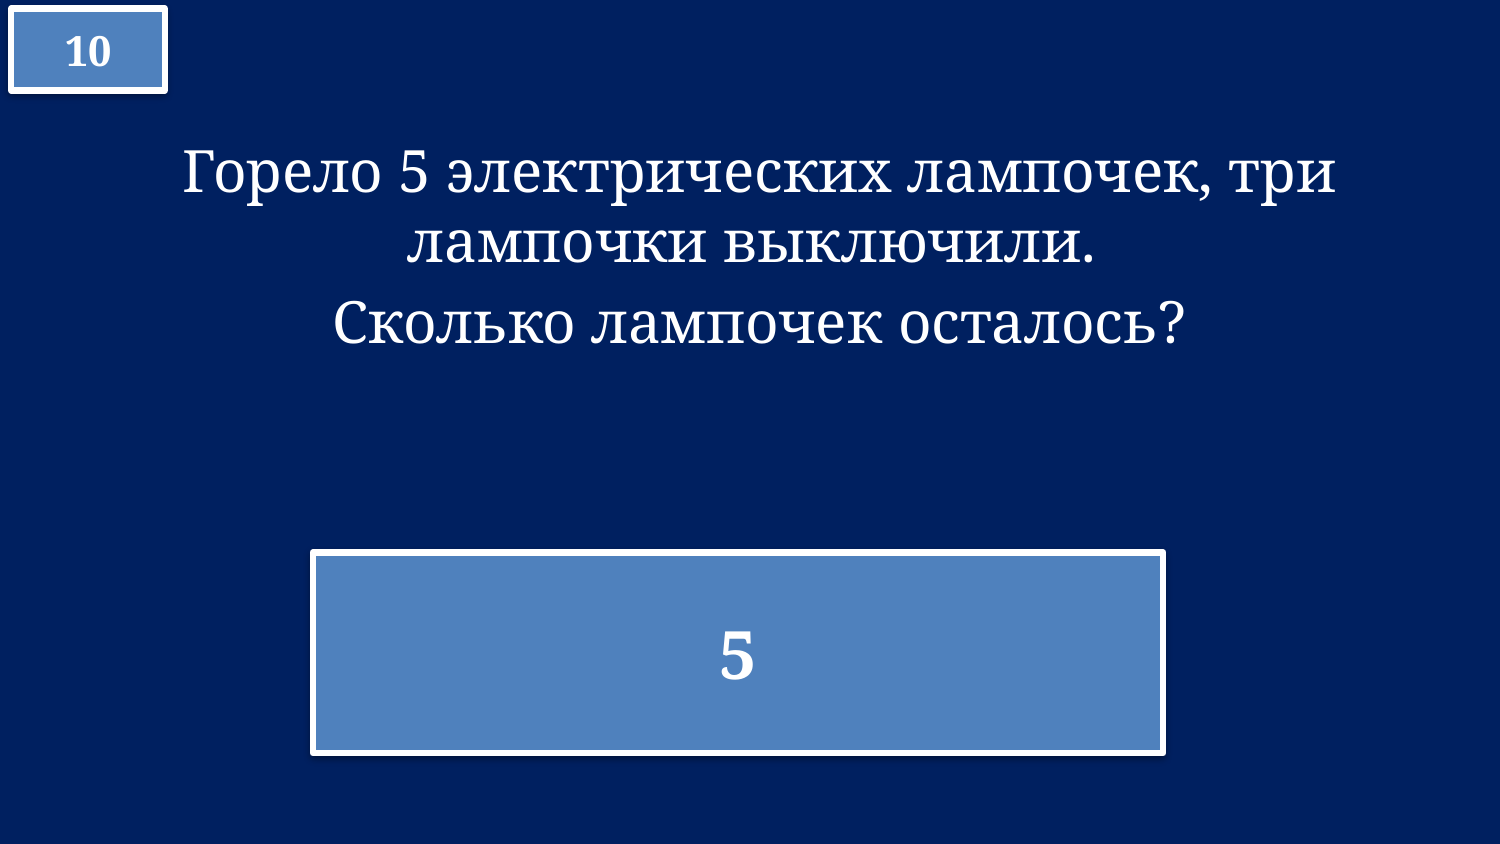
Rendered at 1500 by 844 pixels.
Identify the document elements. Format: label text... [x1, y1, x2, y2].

list Горело 5 электрических лампочек, три лампочки выключили. Сколько лампочек осталось? [84, 126, 1435, 517]
text_box 10 [8, 5, 168, 94]
text_box 5 [310, 549, 1166, 756]
